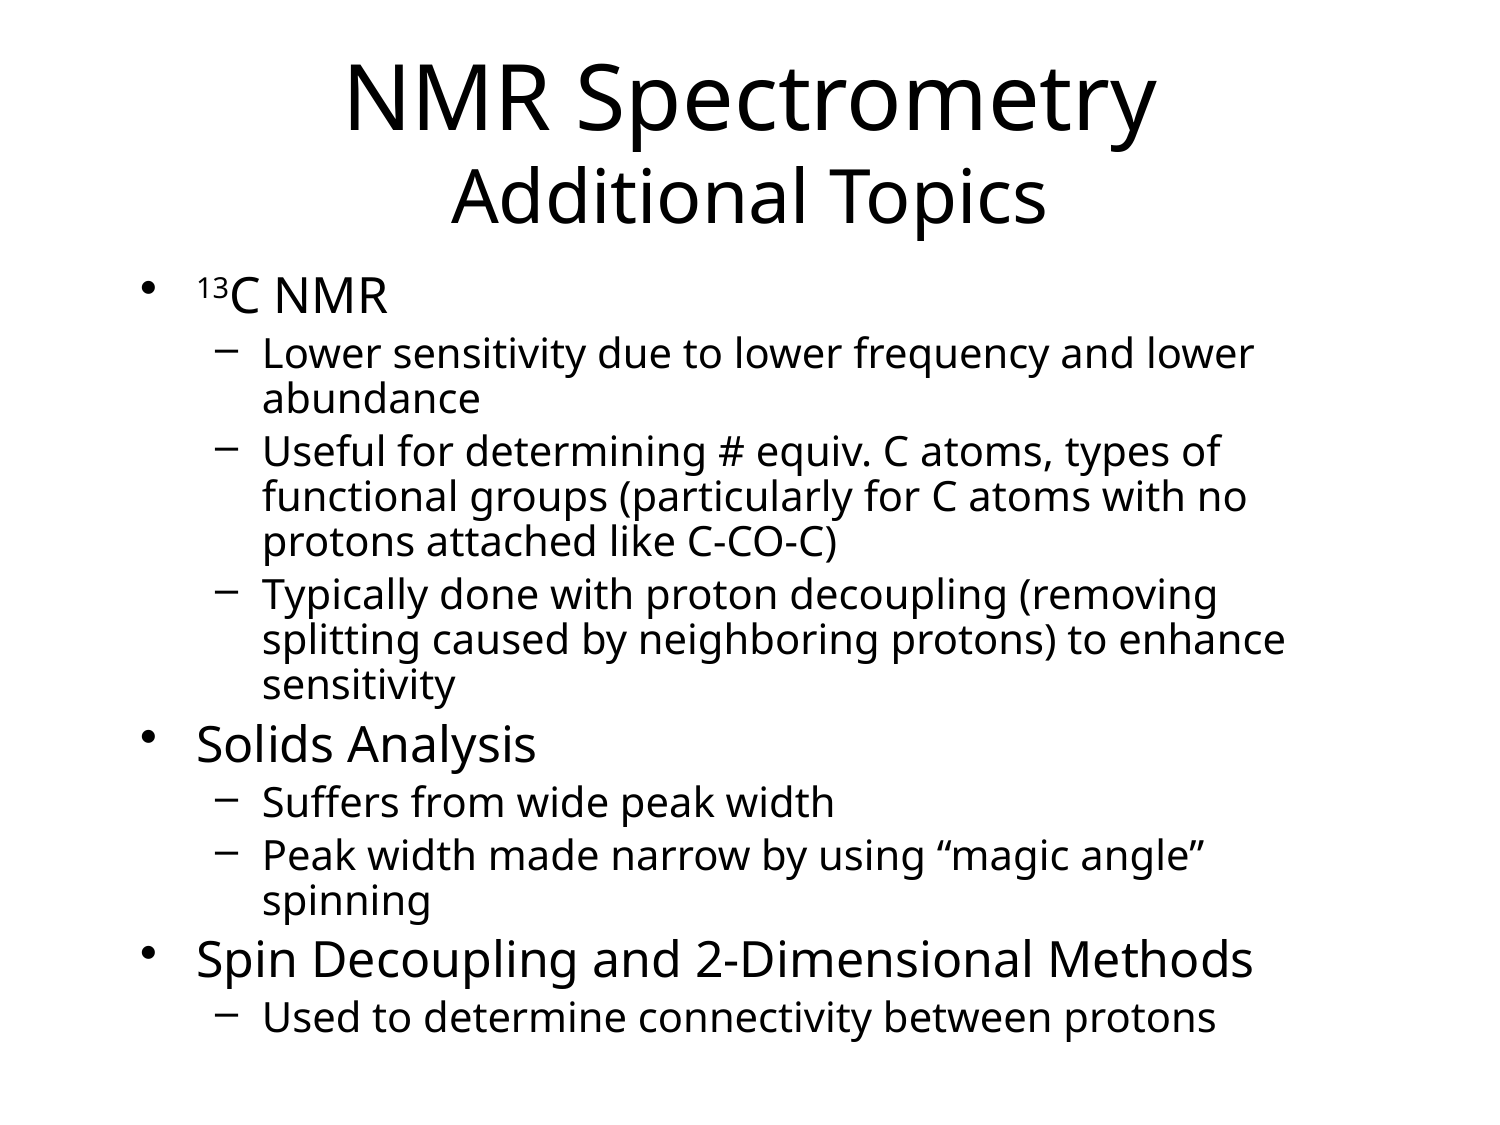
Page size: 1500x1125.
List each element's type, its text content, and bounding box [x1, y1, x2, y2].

list 13C NMR Lower sensitivity due to lower frequency and lower abundance Useful for determining # equiv. C atoms, types of functional groups (particularly for C atoms with no protons attached like C-CO-C) Typically done with proton decoupling (removing splitting caused by neighboring protons) to enhance sensitivity Solids Analysis Suffers from wide peak width Peak width made narrow by using “magic angle” spinning Spin Decoupling and 2-Dimensional Methods Used to determine connectivity between protons [125, 262, 1400, 1005]
title NMR Spectrometry Additional Topics [75, 45, 1425, 233]
